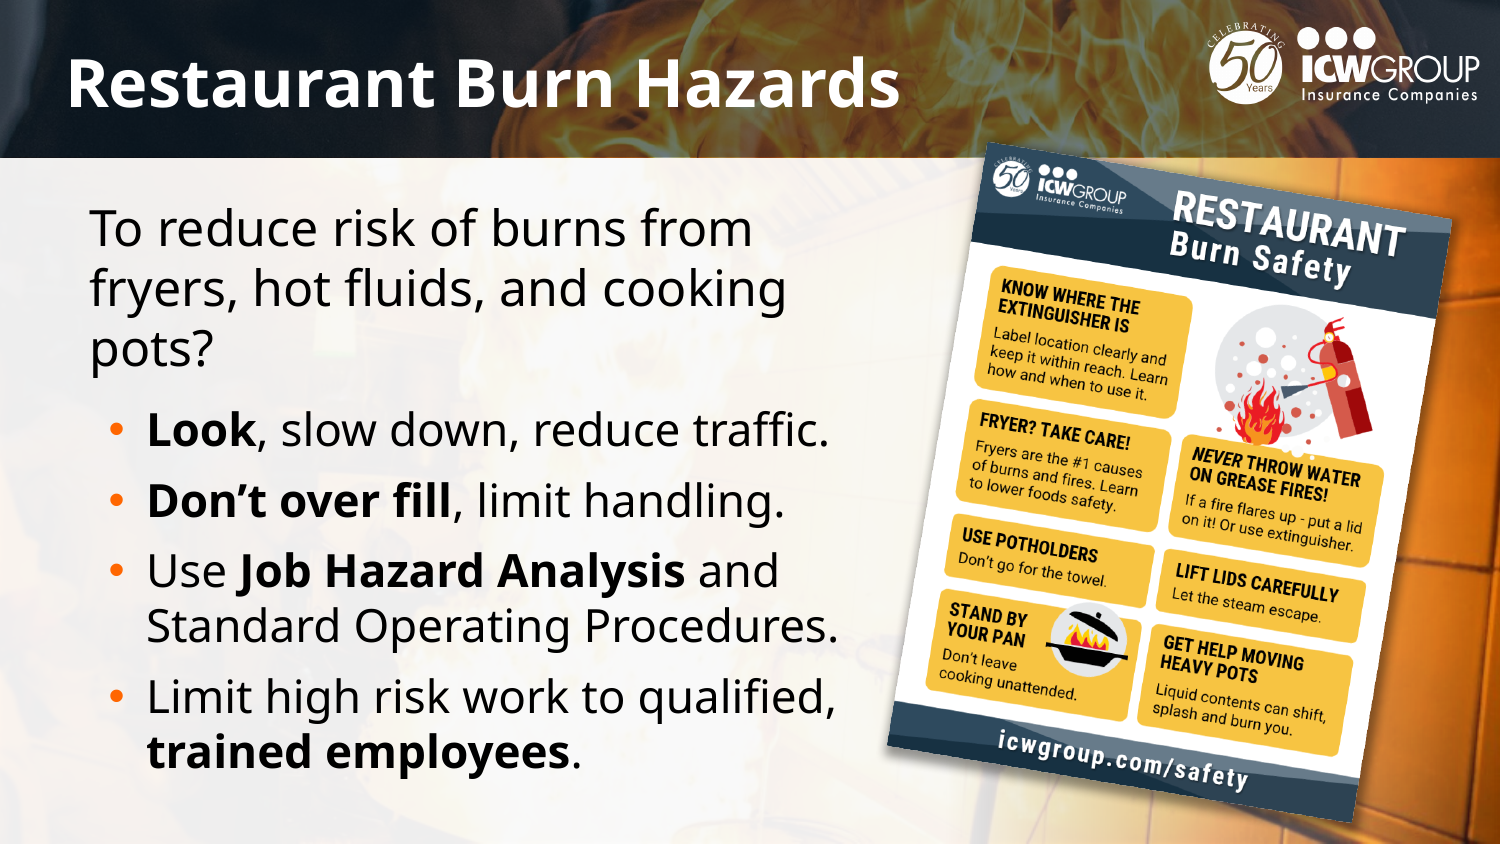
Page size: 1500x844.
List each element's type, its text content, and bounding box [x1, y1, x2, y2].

list Restaurant Burn Hazards [50, 33, 1306, 124]
picture [0, 0, 1500, 844]
list To reduce risk of burns from fryers, hot fluids, and cooking pots? Look, slow down, reduce traffic. Don’t over fill, limit handling. Use Job Hazard Analysis and Standard Operating Procedures. Limit high risk work to qualified, trained employees. [75, 188, 895, 776]
